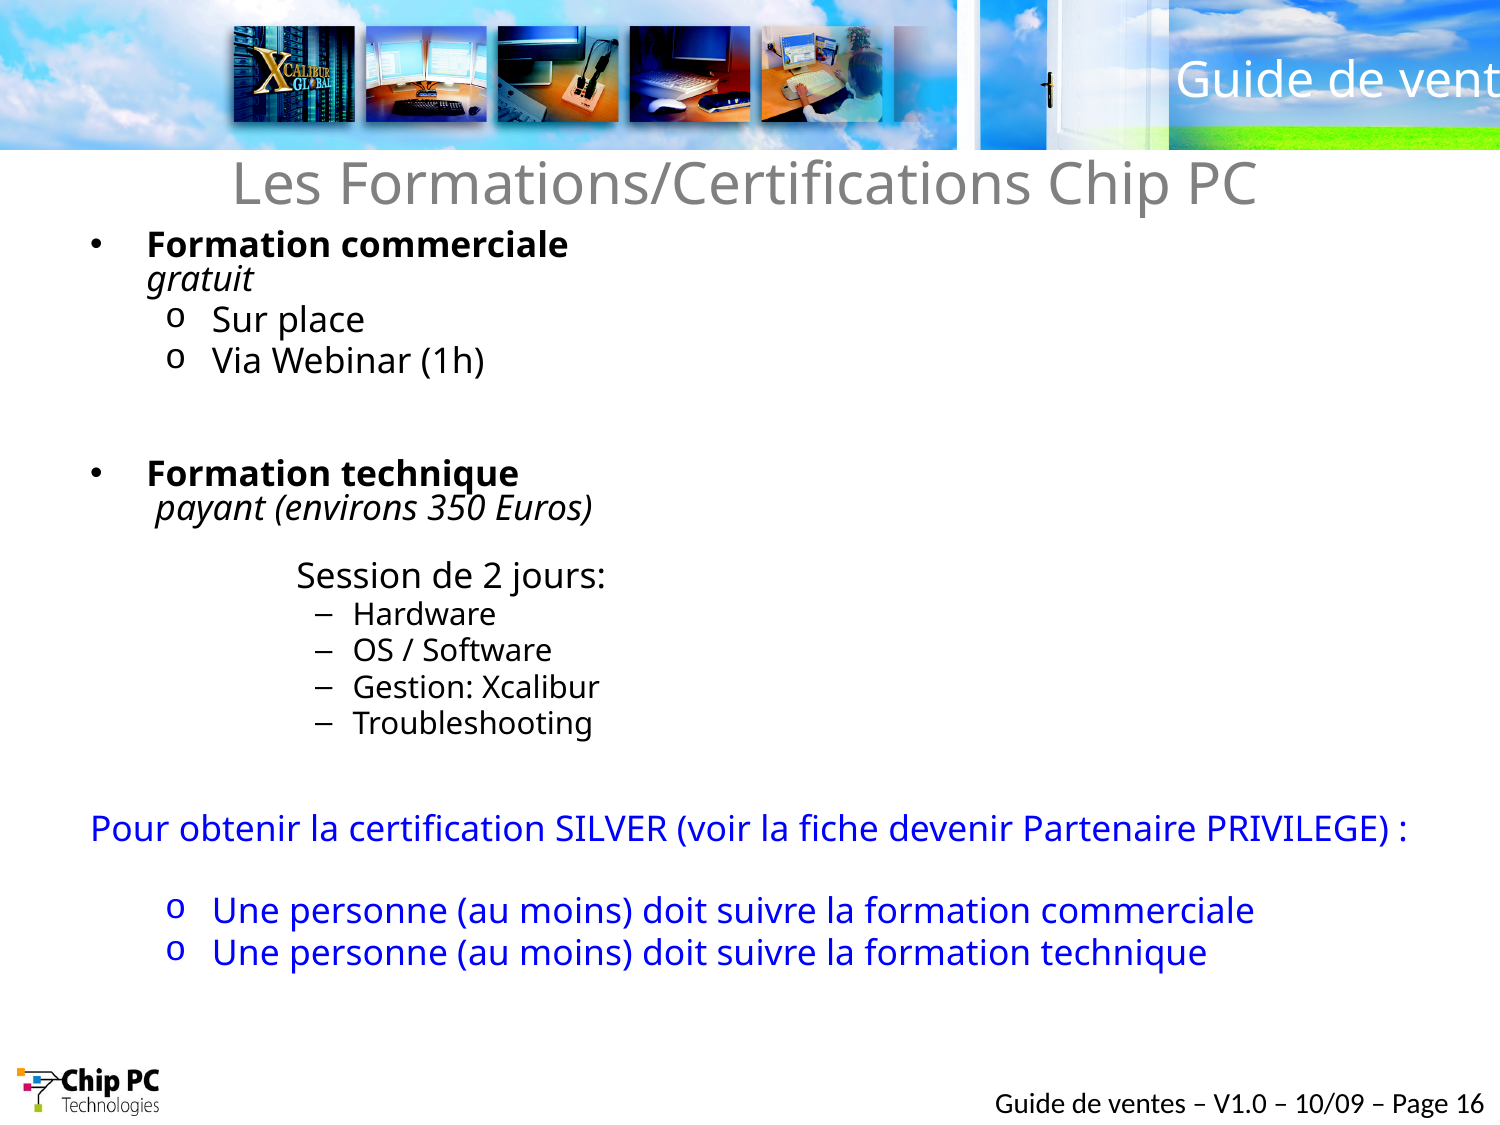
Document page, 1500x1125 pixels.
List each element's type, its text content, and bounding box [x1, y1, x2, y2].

list Formation commerciale gratuit Sur place Via Webinar (1h) Formation technique payant (environs 350 Euros) Session de 2 jours: Hardware OS / Software Gestion: Xcalibur Troubleshooting Pour obtenir la certification SILVER (voir la fiche devenir Partenaire PRIVILEGE) : Une personne (au moins) doit suivre la formation commerciale Une personne (au moins) doit suivre la formation technique [74, 222, 1426, 978]
picture [1492, 74, 1500, 94]
picture [17, 1068, 159, 1116]
picture [0, 0, 1500, 150]
slide_number Guide de ventes – V1.0 – 10/09 – Page 16 [836, 1072, 1500, 1125]
title Les Formations/Certifications Chip PC [70, 128, 1421, 235]
